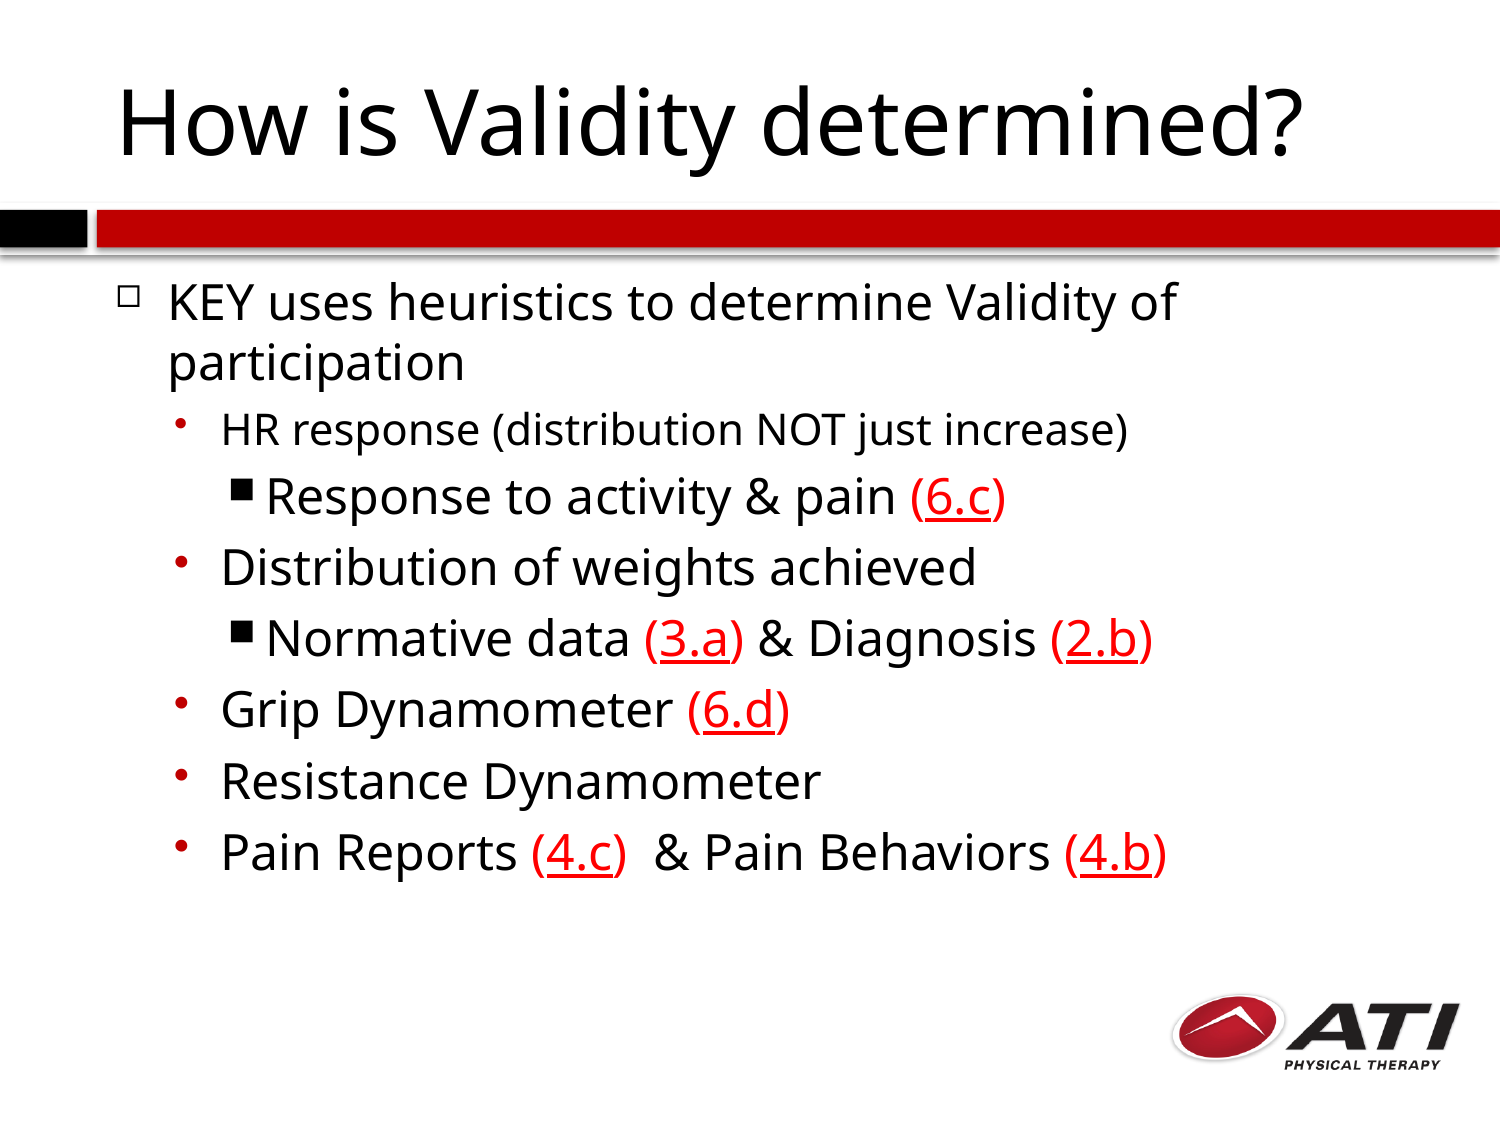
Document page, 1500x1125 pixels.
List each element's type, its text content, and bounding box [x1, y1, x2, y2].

picture [1162, 987, 1467, 1075]
list KEY uses heuristics to determine Validity of participation HR response (distribution NOT just increase) Response to activity & pain (6.c) Distribution of weights achieved Normative data (3.a) & Diagnosis (2.b) Grip Dynamometer (6.d) Resistance Dynamometer Pain Reports (4.c) & Pain Behaviors (4.b) [100, 262, 1439, 1001]
title How is Validity determined? [100, 37, 1439, 201]
